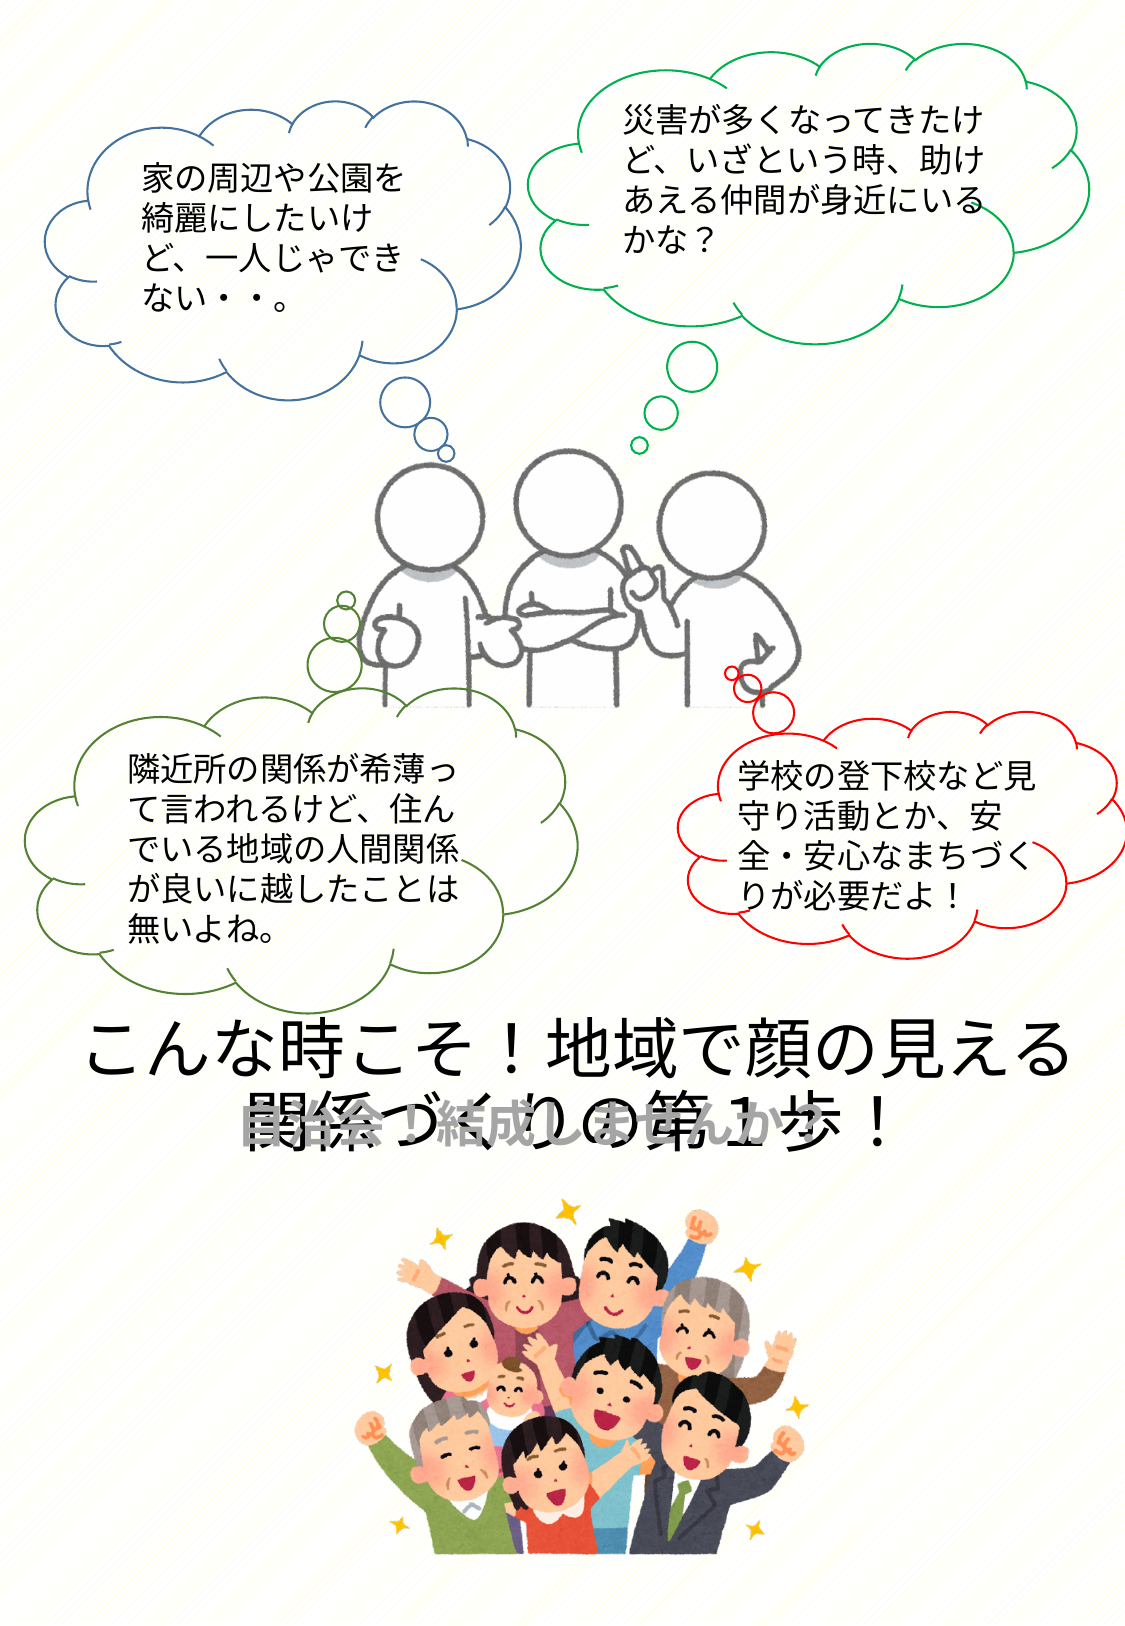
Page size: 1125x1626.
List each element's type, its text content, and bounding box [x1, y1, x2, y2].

picture [349, 1178, 814, 1583]
text_box [645, 395, 677, 405]
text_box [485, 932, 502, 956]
text_box [666, 340, 719, 393]
text_box [379, 376, 432, 405]
text_box [43, 100, 522, 402]
picture [342, 405, 814, 770]
text_box [676, 770, 722, 914]
title こんな時こそ！地域で顔の見える関係づくりの第１歩！ [39, 1037, 1117, 1168]
text_box 家の周辺や公園を綺麗にしたいけど、一人じゃできない・・。 [126, 150, 452, 325]
text_box 自治会！結成しませんか？ [221, 1084, 935, 1160]
text_box 災害が多くなってきたけど、いざという時、助けあえる仲間が身近にいるかな？ [607, 92, 1020, 267]
text_box [526, 42, 1091, 346]
text_box 学校の登下校など見守り活動とか、安全・安心なまちづくりが必要だよ！ [722, 747, 1067, 923]
text_box [745, 923, 1038, 960]
text_box [23, 591, 579, 1015]
text_box [814, 710, 1125, 890]
